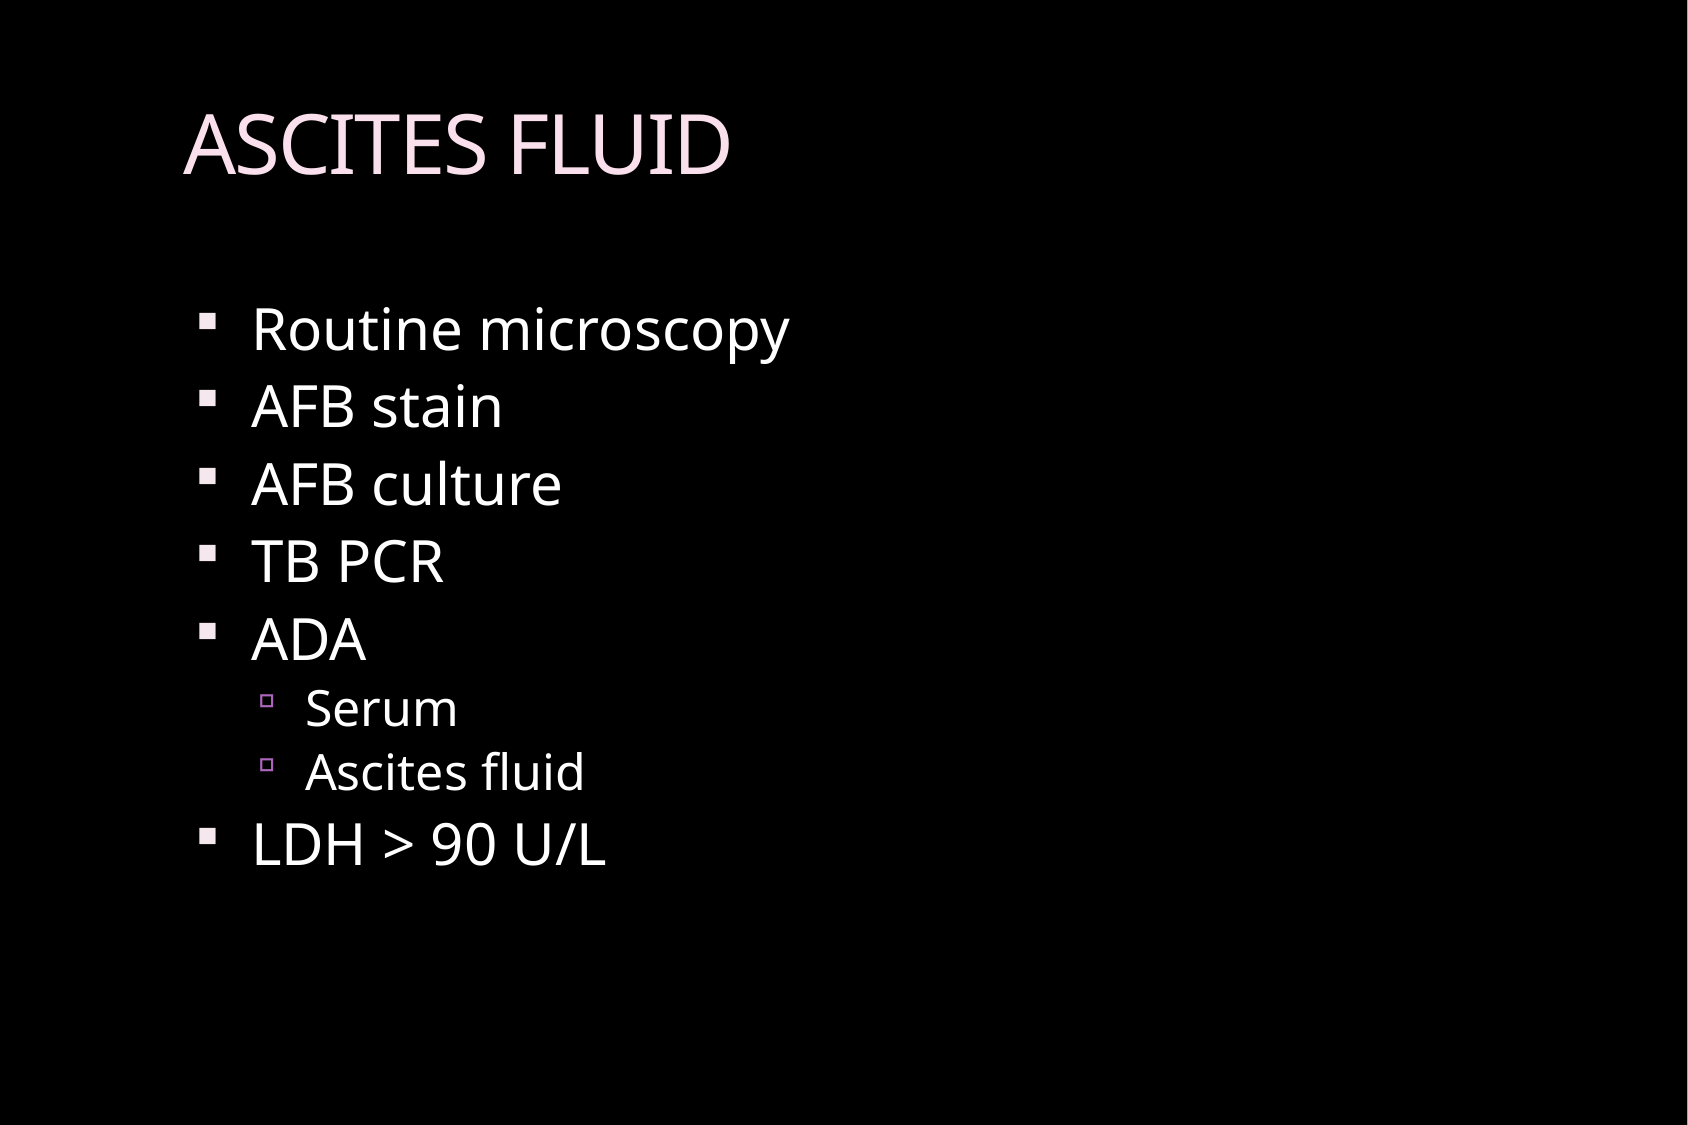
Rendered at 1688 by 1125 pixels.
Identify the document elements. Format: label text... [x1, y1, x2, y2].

title ASCITES FLUID [168, 83, 1604, 234]
list Routine microscopy AFB stain AFB culture TB PCR ADA Serum Ascites fluid LDH > 90 U/L [168, 292, 1604, 1043]
